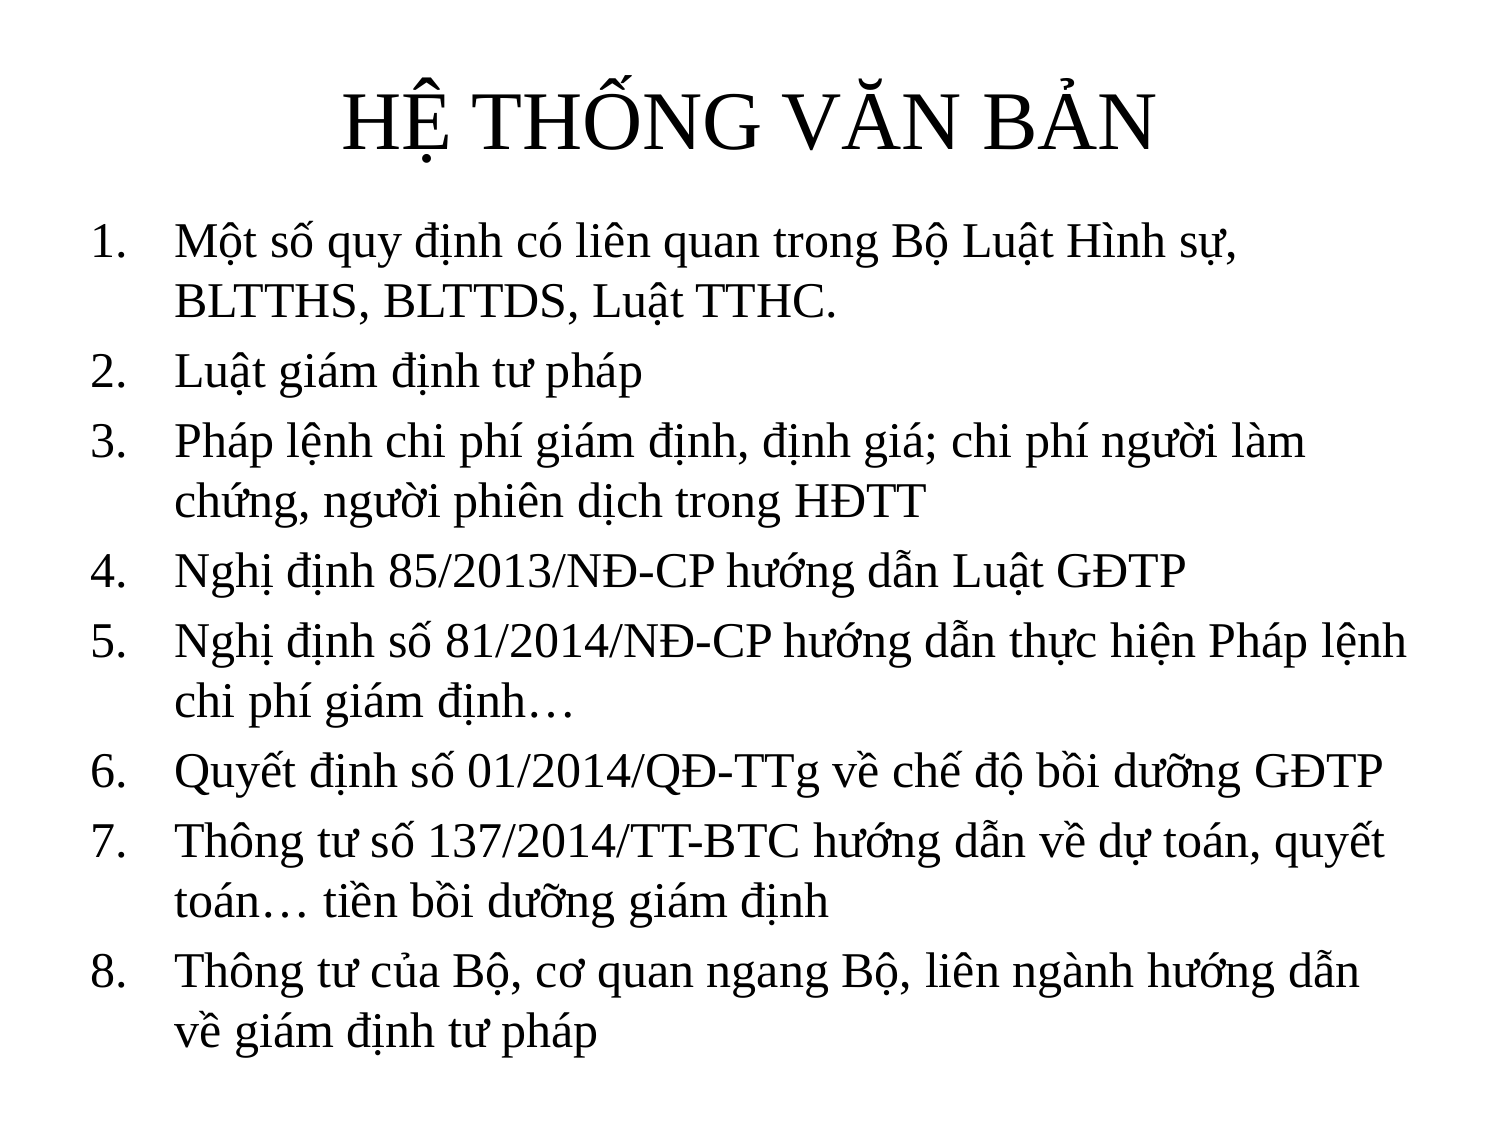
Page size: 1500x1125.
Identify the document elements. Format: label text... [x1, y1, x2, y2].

list Một số quy định có liên quan trong Bộ Luật Hình sự, BLTTHS, BLTTDS, Luật TTHC. Luật giám định tư pháp Pháp lệnh chi phí giám định, định giá; chi phí người làm chứng, người phiên dịch trong HĐTT Nghị định 85/2013/NĐ-CP hướng dẫn Luật GĐTP Nghị định số 81/2014/NĐ-CP hướng dẫn thực hiện Pháp lệnh chi phí giám định… Quyết định số 01/2014/QĐ-TTg về chế độ bồi dưỡng GĐTP Thông tư số 137/2014/TT-BTC hướng dẫn về dự toán, quyết toán… tiền bồi dưỡng giám định Thông tư của Bộ, cơ quan ngang Bộ, liên ngành hướng dẫn về giám định tư pháp [75, 200, 1425, 1038]
title HỆ THỐNG VĂN BẢN [75, 45, 1425, 188]
